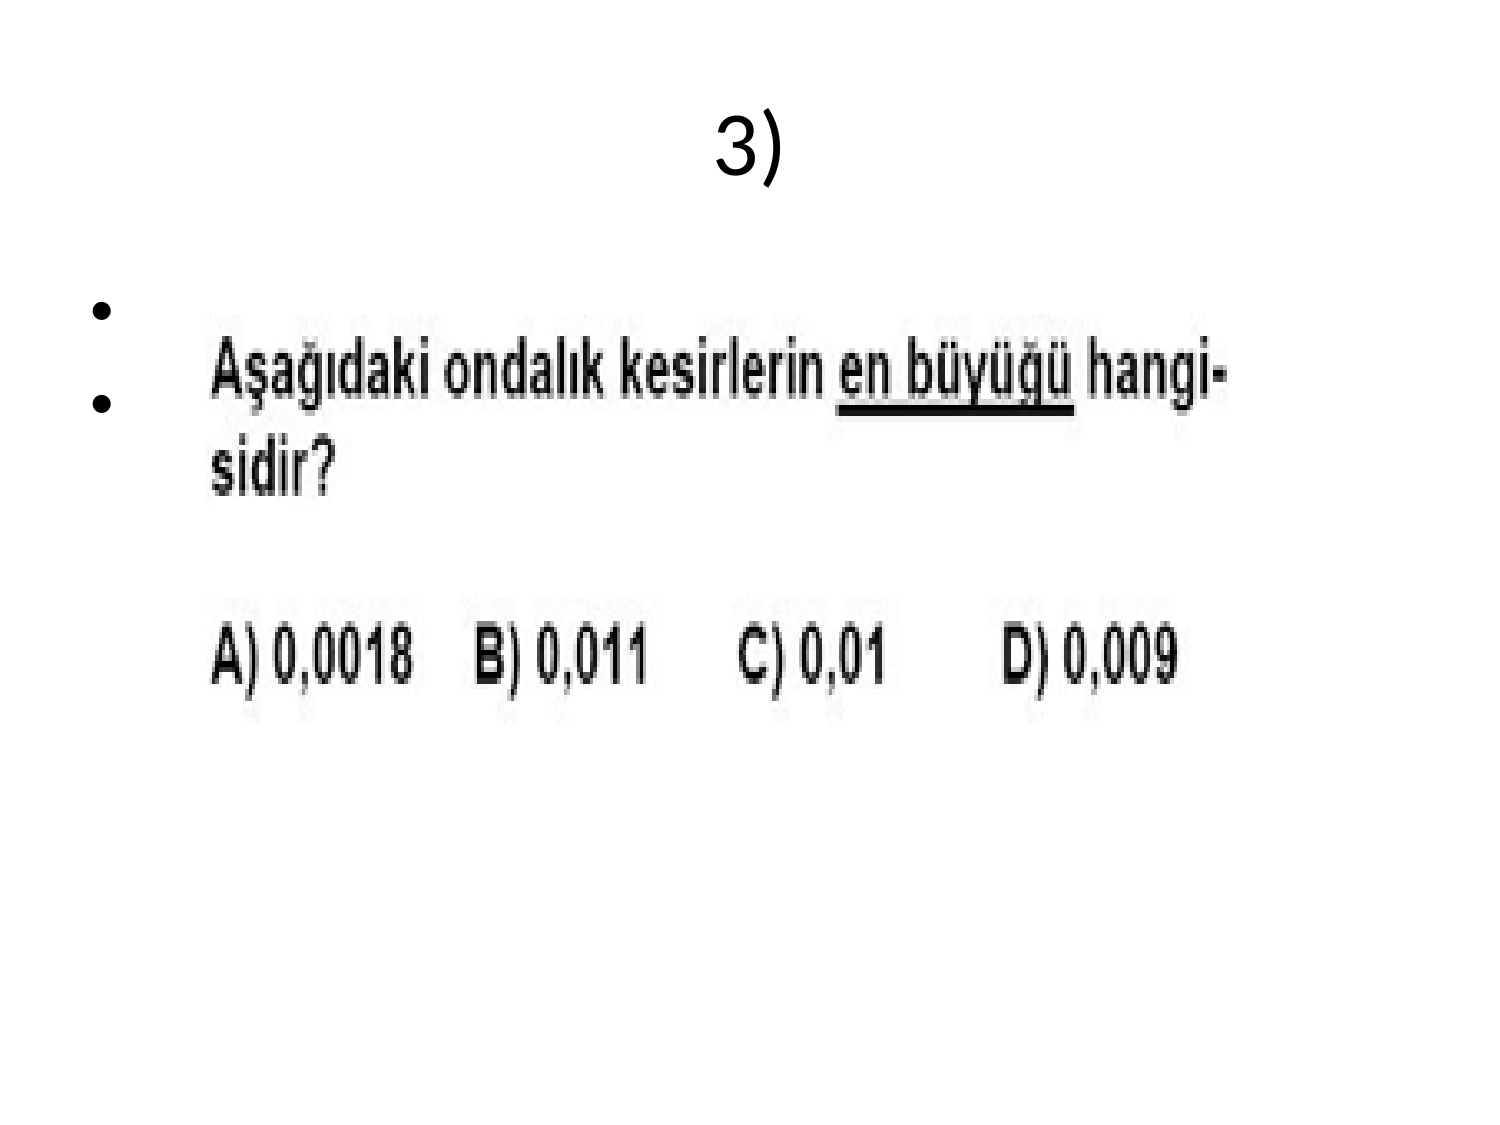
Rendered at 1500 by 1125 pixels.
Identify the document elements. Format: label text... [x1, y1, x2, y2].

picture [206, 314, 1247, 764]
title 3) [75, 45, 1425, 233]
list [75, 262, 1425, 1005]
